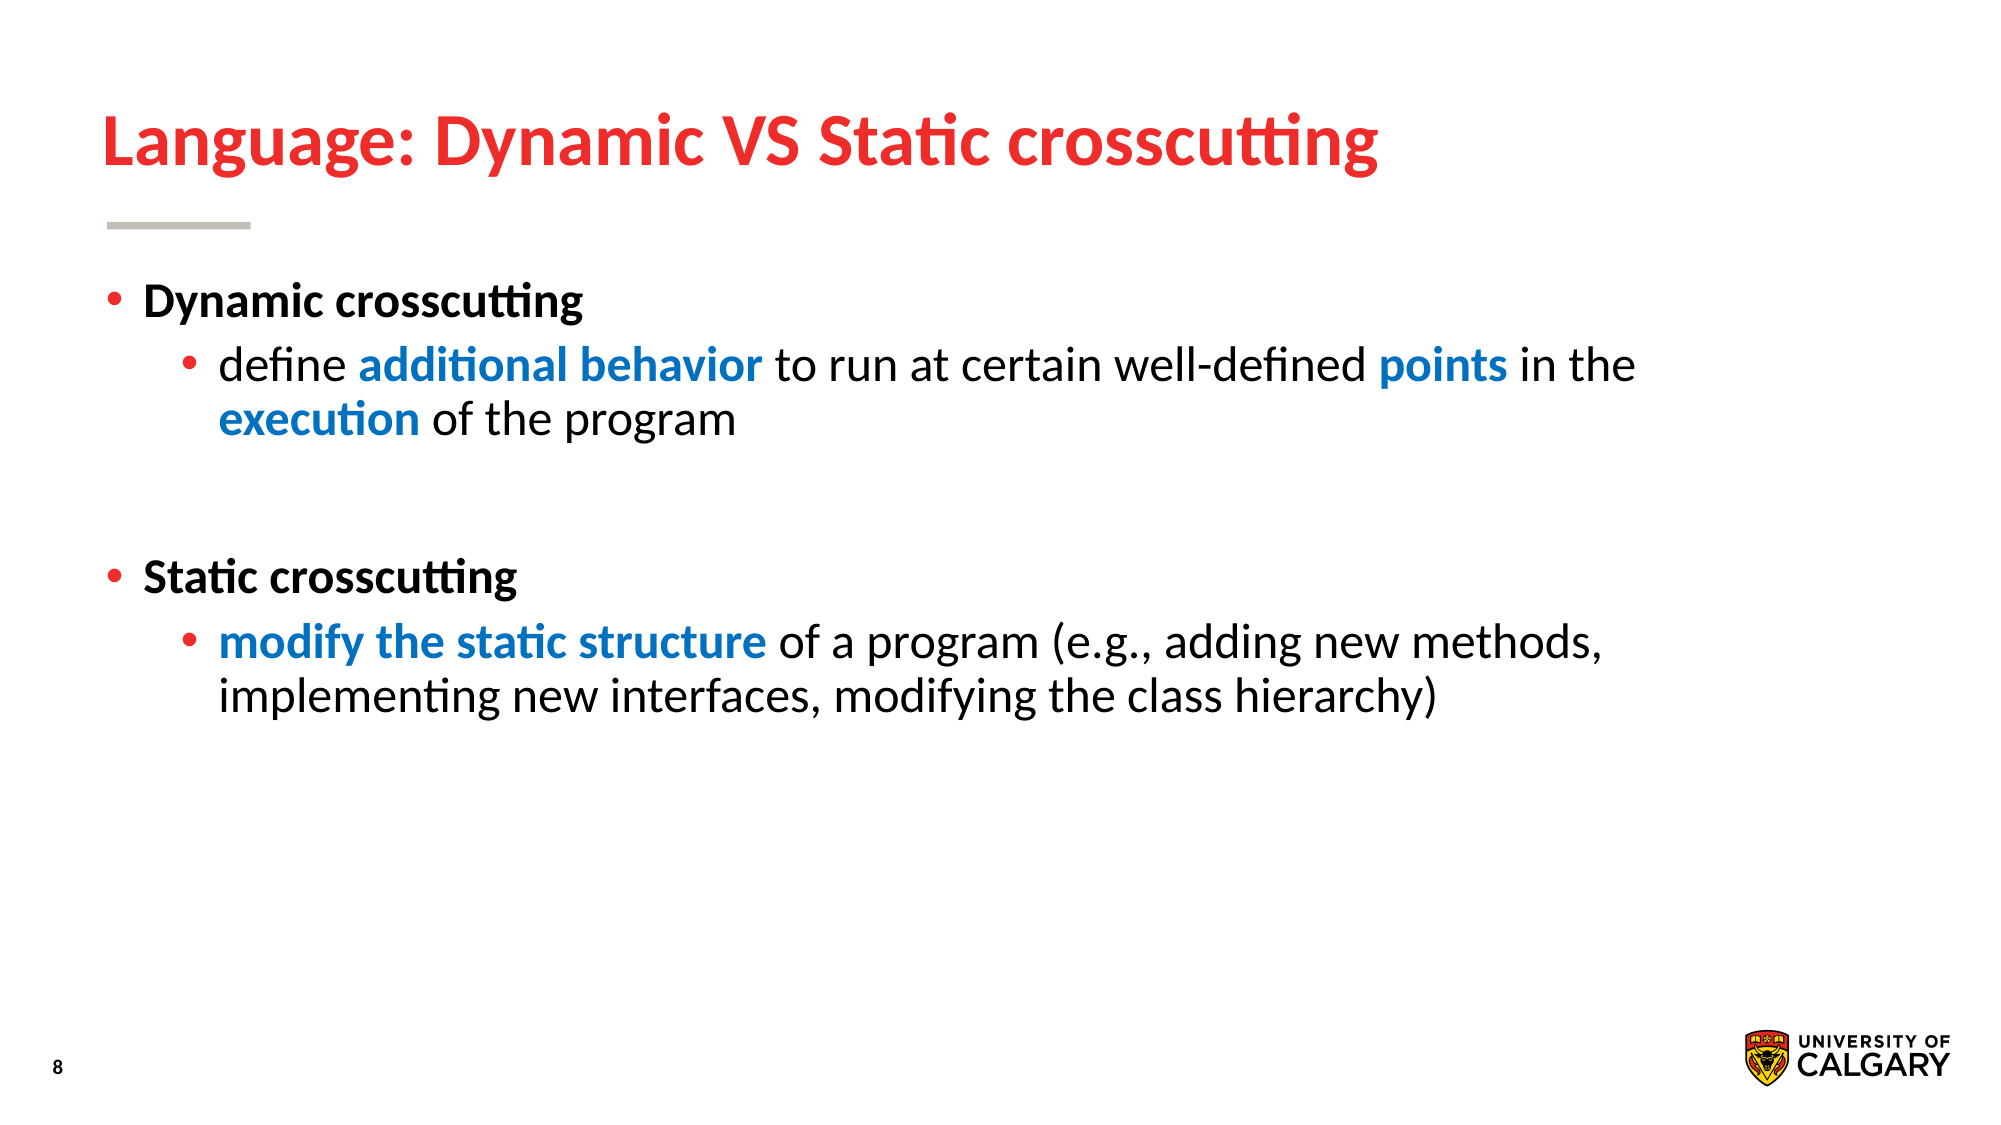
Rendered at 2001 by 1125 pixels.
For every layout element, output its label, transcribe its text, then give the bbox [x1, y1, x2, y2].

title Language: Dynamic VS Static crosscutting [87, 60, 1774, 222]
picture [1722, 1012, 1973, 1099]
list Dynamic crosscutting define additional behavior to run at certain well-defined points in the execution of the program Static crosscutting modify the static structure of a program (e.g., adding new methods, implementing new interfaces, modifying the class hierarchy) [91, 266, 1774, 981]
